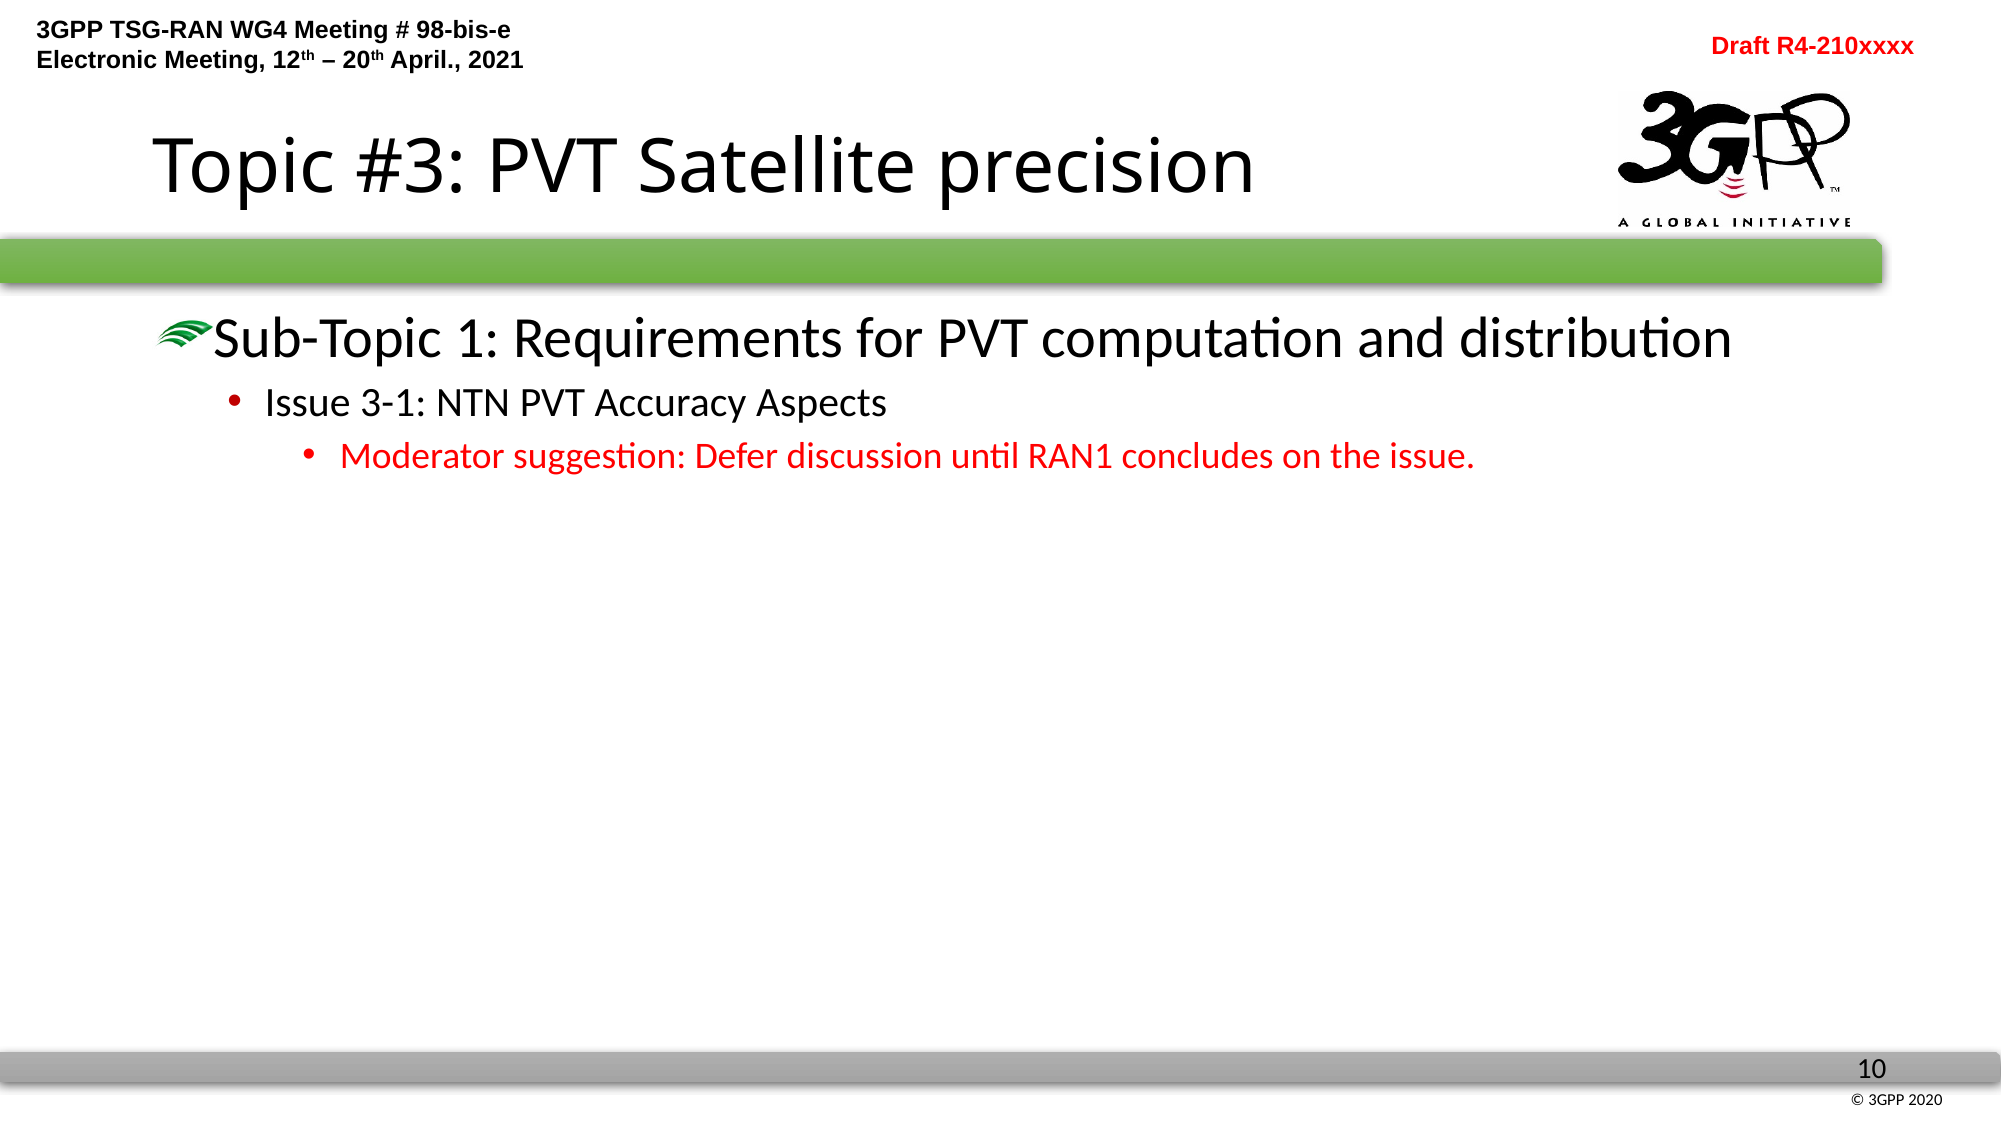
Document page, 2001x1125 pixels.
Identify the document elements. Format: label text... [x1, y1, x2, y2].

title Topic #3: PVT Satellite precision [137, 59, 1863, 278]
picture [152, 314, 215, 356]
list Sub-Topic 1: Requirements for PVT computation and distribution Issue 3-1: NTN PVT Accuracy Aspects Moderator suggestion: Defer discussion until RAN1 concludes on the issue. [137, 299, 1863, 1014]
